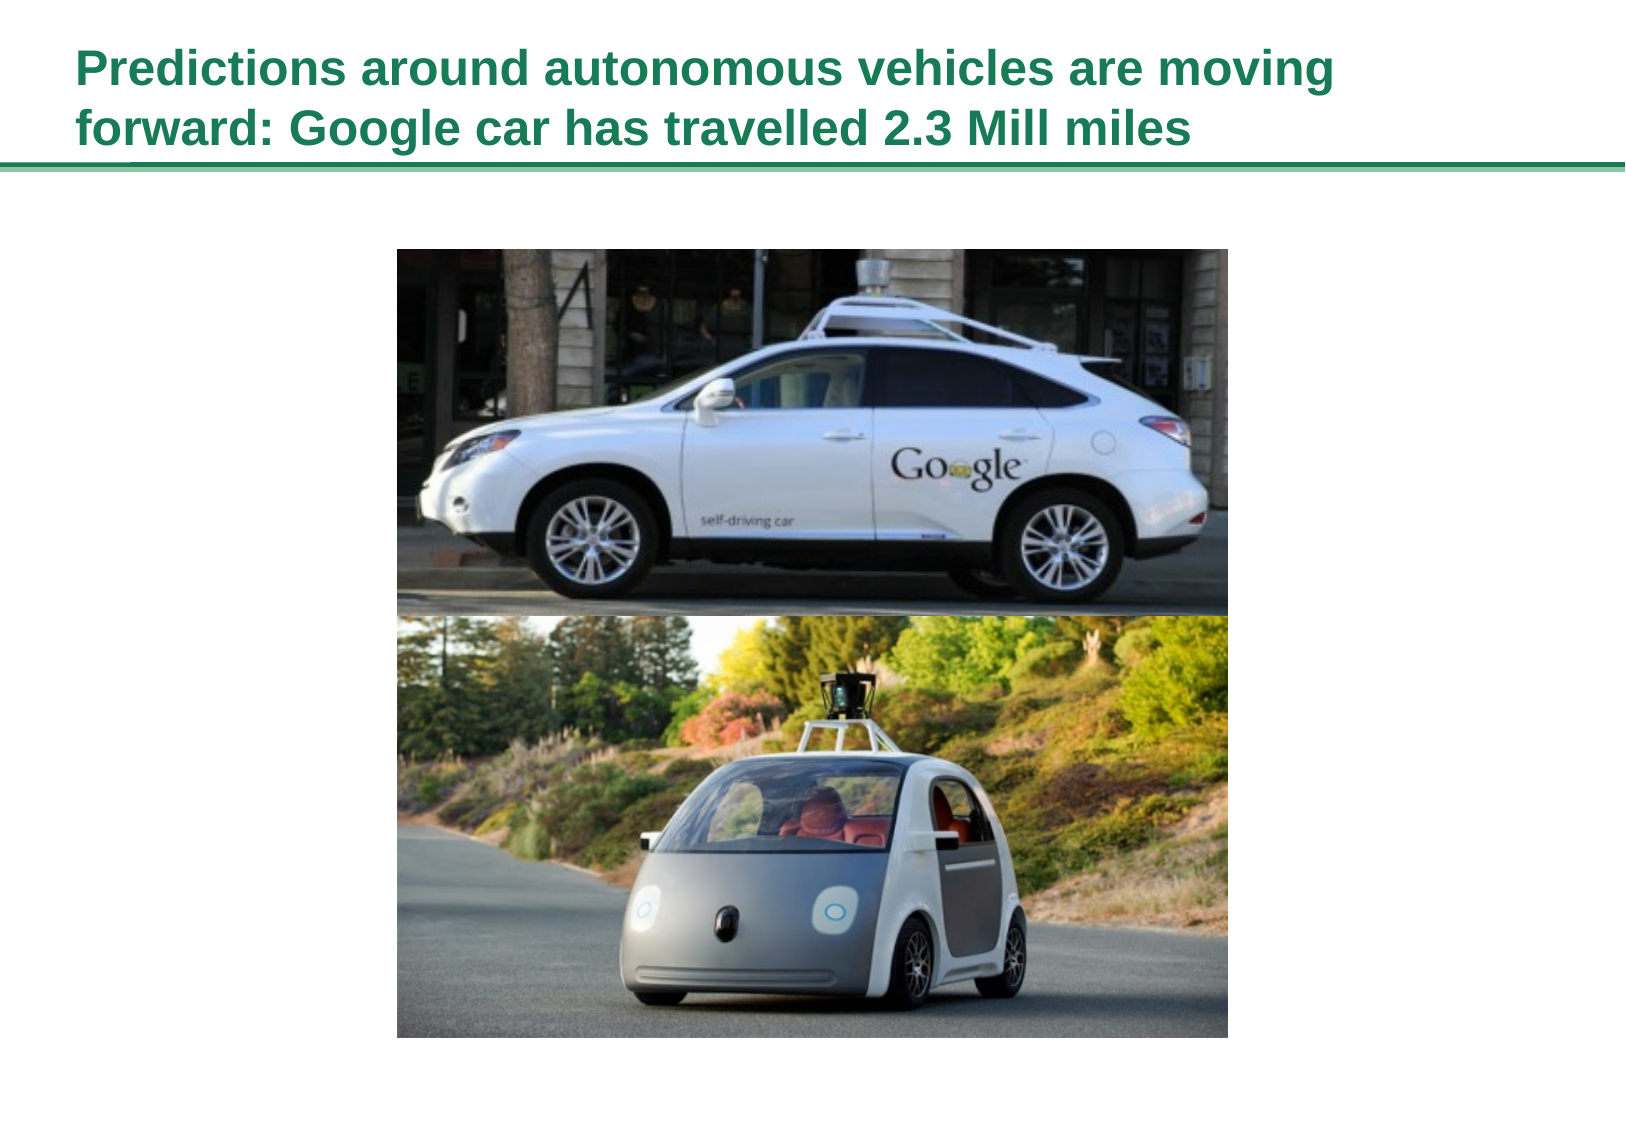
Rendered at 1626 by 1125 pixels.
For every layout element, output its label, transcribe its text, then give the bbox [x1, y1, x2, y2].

title Predictions around autonomous vehicles are moving forward: Google car has travelled 2.3 Mill miles [75, 26, 1551, 163]
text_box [397, 249, 1228, 1038]
